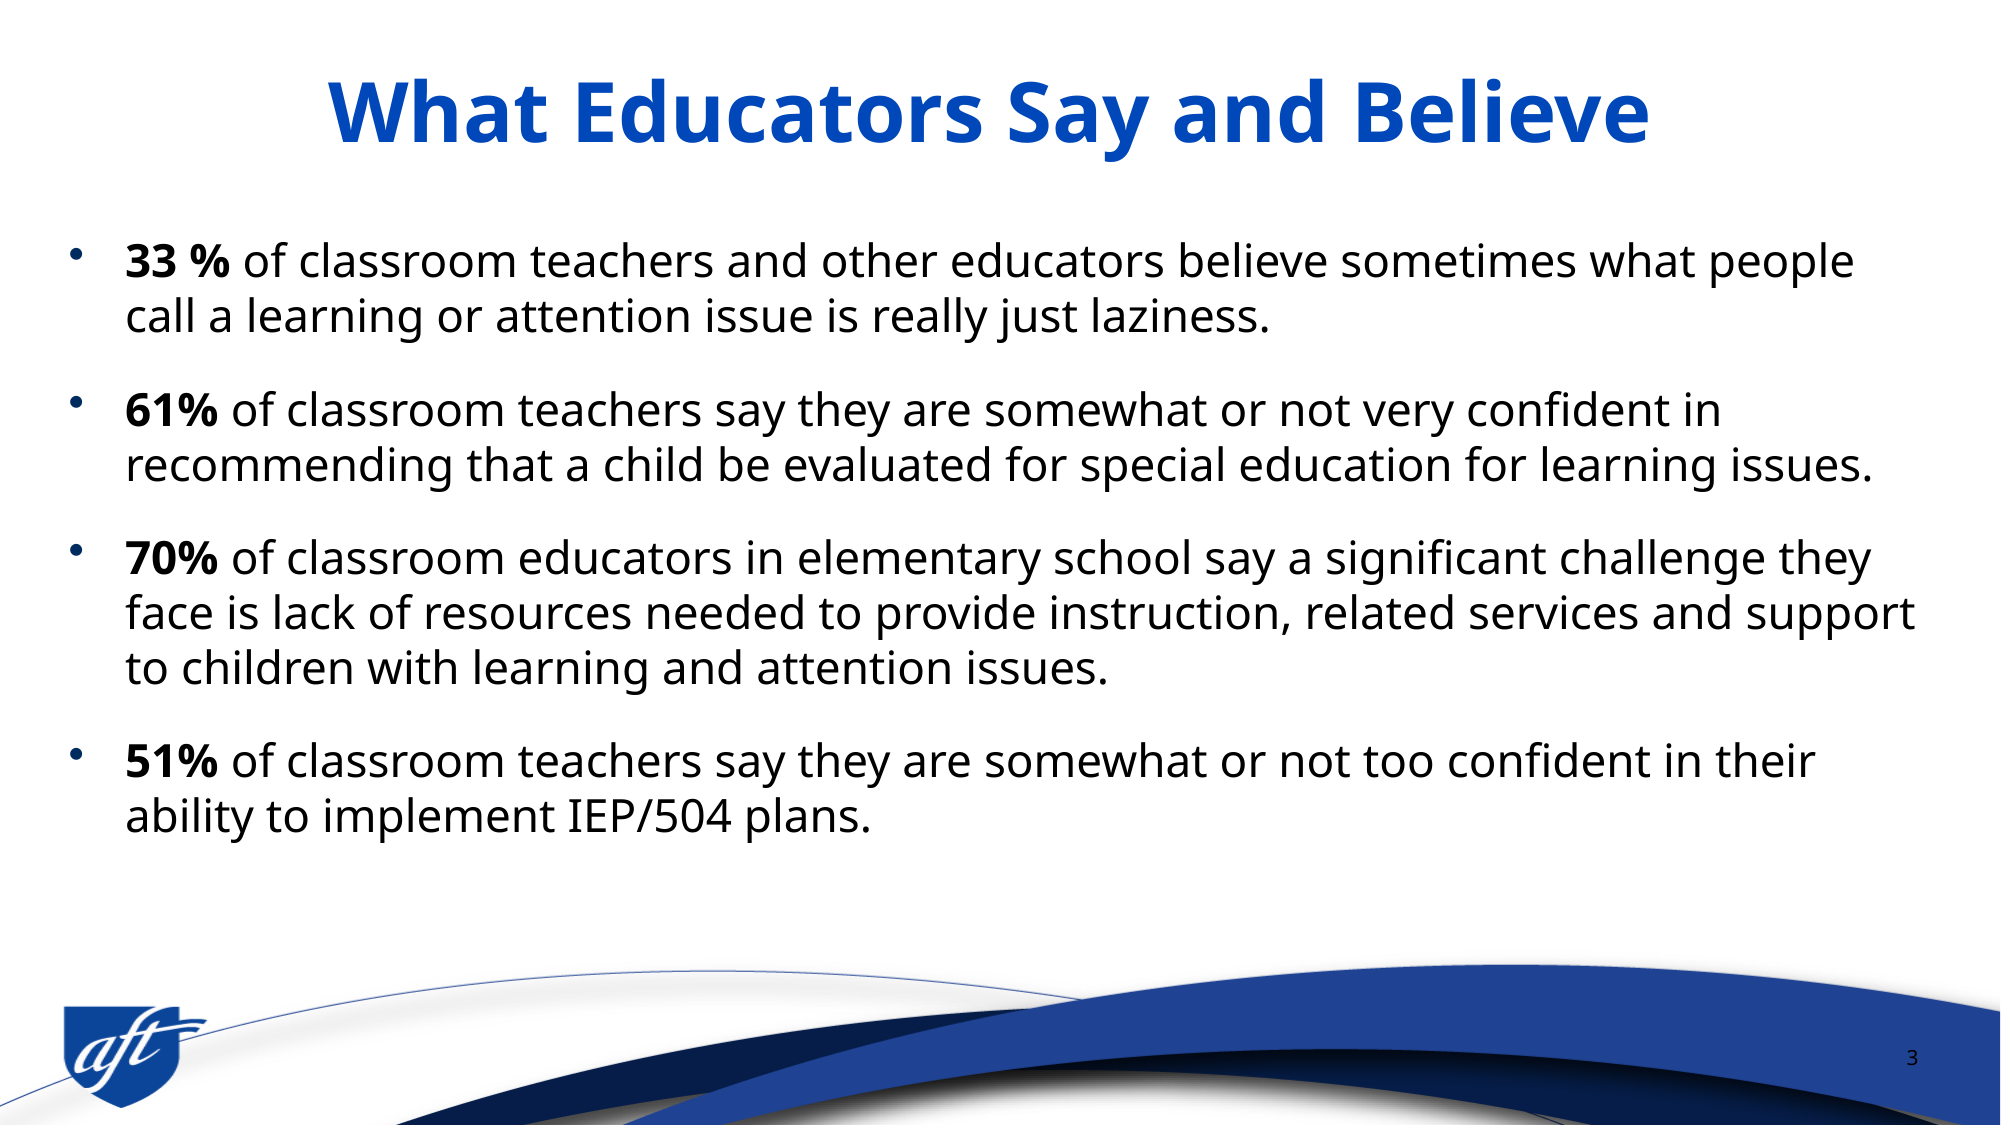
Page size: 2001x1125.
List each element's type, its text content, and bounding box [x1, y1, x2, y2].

slide_number 3 [1516, 1037, 1934, 1088]
list 33 % of classroom teachers and other educators believe sometimes what people call a learning or attention issue is really just laziness. 61% of classroom teachers say they are somewhat or not very confident in recommending that a child be evaluated for special education for learning issues. 70% of classroom educators in elementary school say a significant challenge they face is lack of resources needed to provide instruction, related services and support to children with learning and attention issues. 51% of classroom teachers say they are somewhat or not too confident in their ability to implement IEP/504 plans. [53, 190, 1934, 963]
picture [0, 0, 2001, 1125]
title What Educators Say and Believe [49, 52, 1932, 193]
